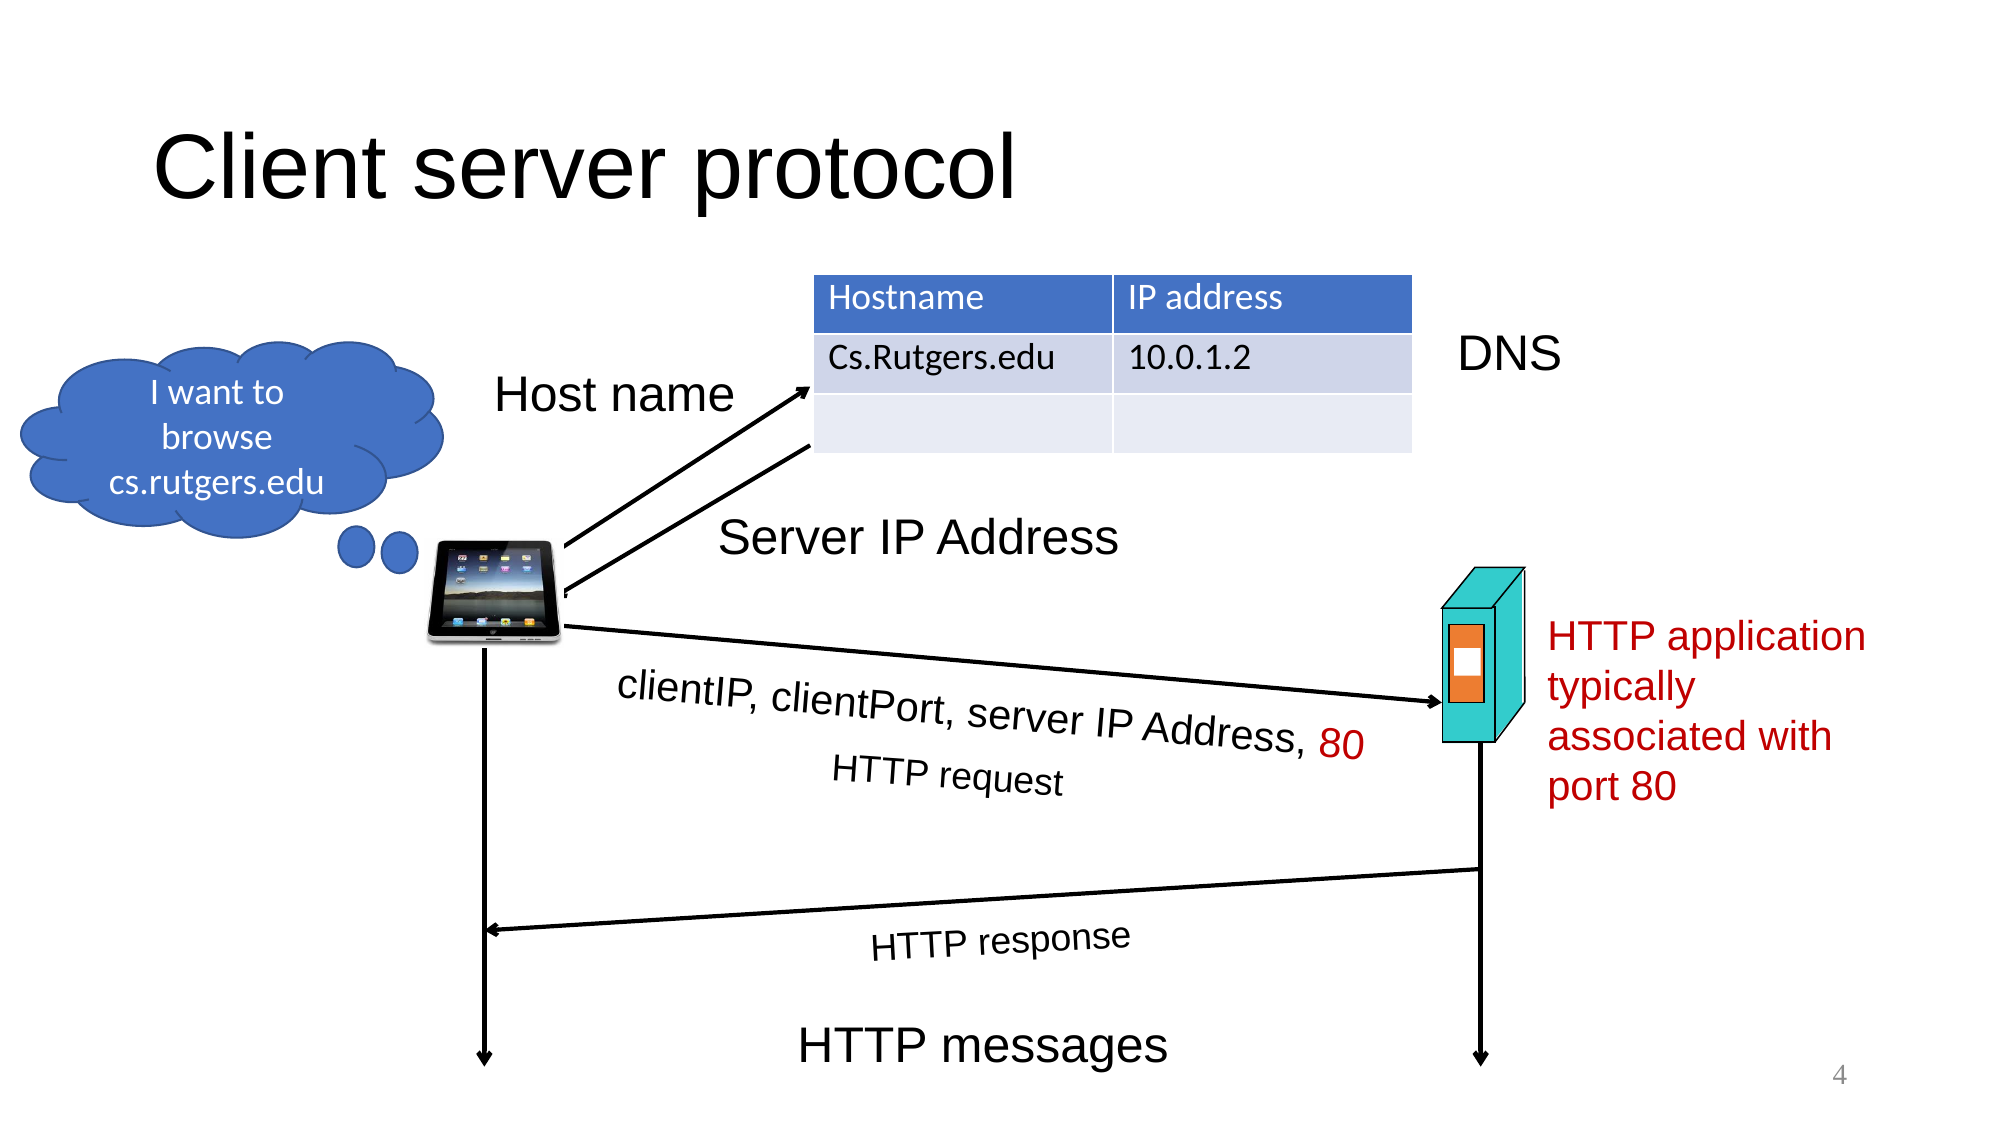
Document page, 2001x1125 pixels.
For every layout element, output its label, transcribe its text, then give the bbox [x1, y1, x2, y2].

text_box [380, 531, 419, 575]
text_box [484, 868, 1481, 931]
text_box [337, 525, 376, 569]
table_cell Cs.Rutgers.edu [814, 335, 1112, 393]
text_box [553, 445, 811, 598]
text_box HTTP response [854, 931, 1175, 977]
text_box HTTP messages [782, 1004, 1184, 1080]
table_header Hostname [814, 275, 1112, 333]
slide_number 4 [1412, 1042, 1863, 1103]
text_box HTTP request [815, 734, 1137, 817]
table_cell 10.0.1.2 [1114, 335, 1412, 393]
text_box HTTP application typically associated with port 80 [1532, 601, 1914, 817]
text_box DNS [1442, 312, 1578, 388]
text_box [549, 624, 1442, 703]
title Client server protocol [137, 59, 1863, 278]
text_box Server IP Address [811, 497, 1135, 573]
text_box I want to browse cs.rutgers.edu [19, 341, 445, 539]
text_box clientIP, clientPort, server IP Address, 80 [600, 703, 1383, 777]
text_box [1441, 567, 1525, 744]
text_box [549, 386, 811, 538]
table_cell [1114, 395, 1412, 453]
text_box Host name [478, 353, 751, 429]
table_header IP address [1114, 275, 1412, 333]
picture [424, 538, 564, 648]
table_cell [814, 395, 1112, 453]
